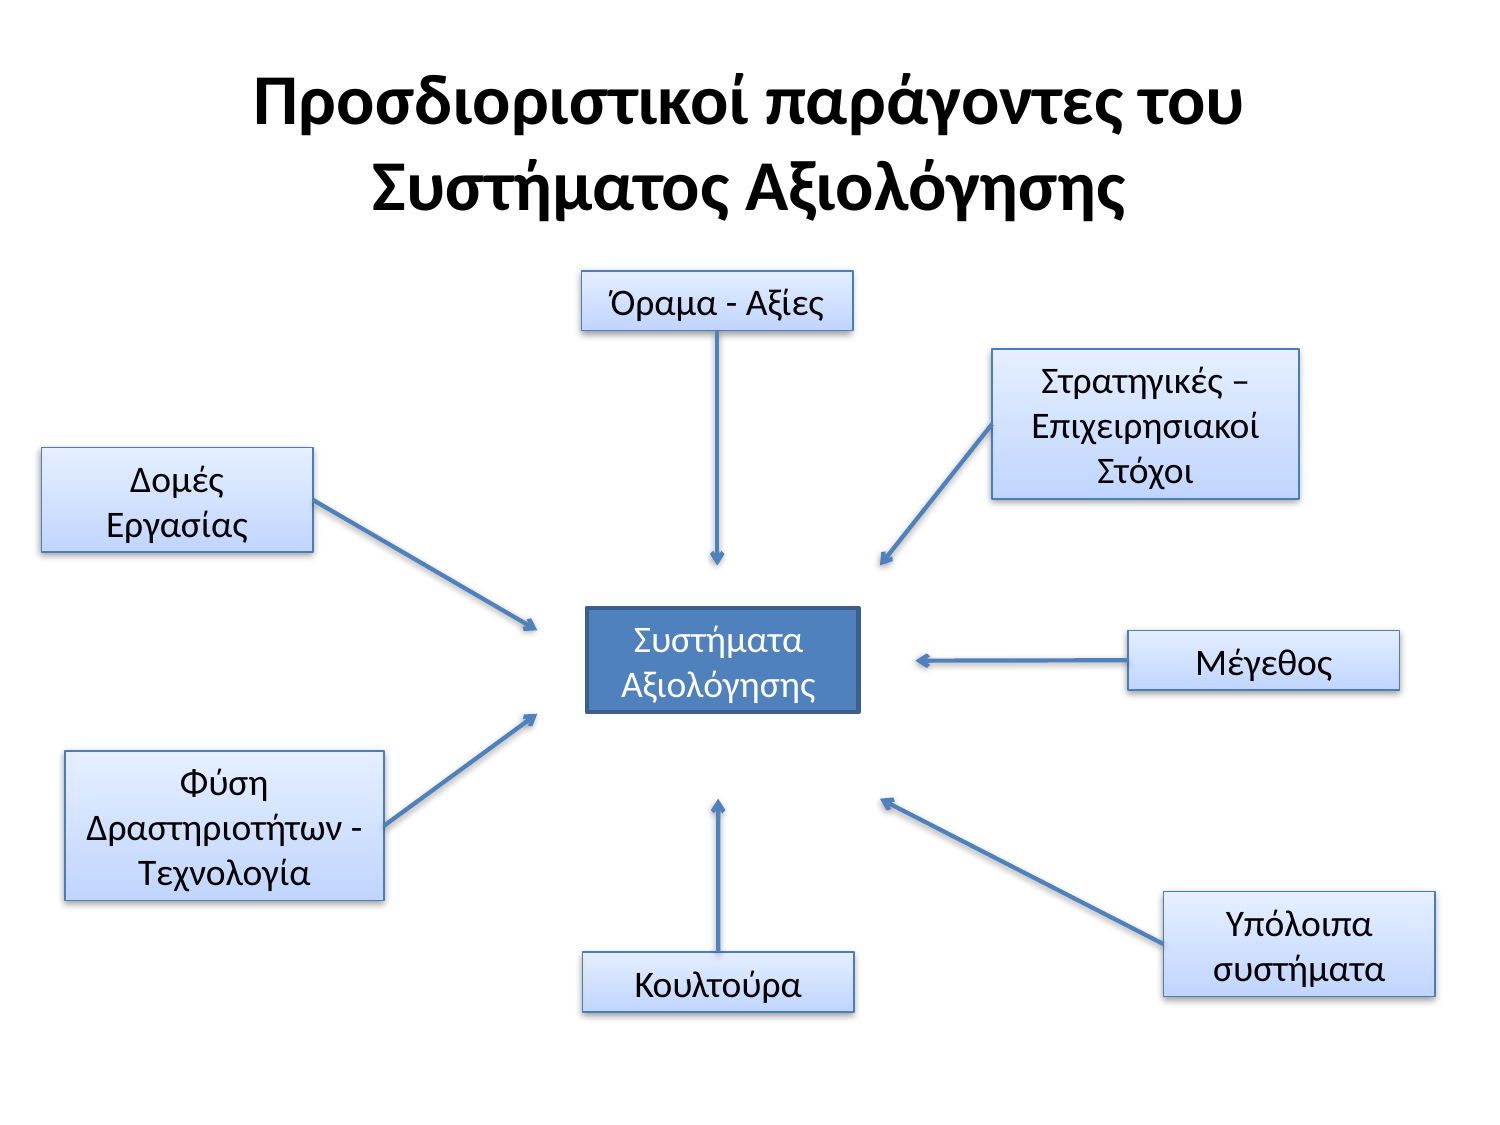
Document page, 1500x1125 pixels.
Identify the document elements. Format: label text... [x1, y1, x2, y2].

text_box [879, 424, 993, 566]
text_box Συστήματα Αξιολόγησης [585, 606, 861, 714]
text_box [879, 798, 1164, 945]
title Προσδιοριστικοί παράγοντες του Συστήματος Αξιολόγησης [75, 45, 1425, 233]
text_box Δομές Εργασίας [41, 447, 314, 553]
text_box Όραμα - Αξίες [581, 270, 854, 331]
text_box Κουλτούρα [582, 951, 855, 1013]
text_box Μέγεθος [1127, 630, 1400, 691]
text_box Φύση Δραστηριοτήτων - Τεχνολογία [64, 750, 385, 901]
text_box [312, 500, 538, 631]
text_box Στρατηγικές – Επιχειρησιακοί Στόχοι [991, 348, 1300, 500]
text_box Υπόλοιπα συστήματα [1163, 891, 1436, 997]
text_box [383, 713, 538, 827]
